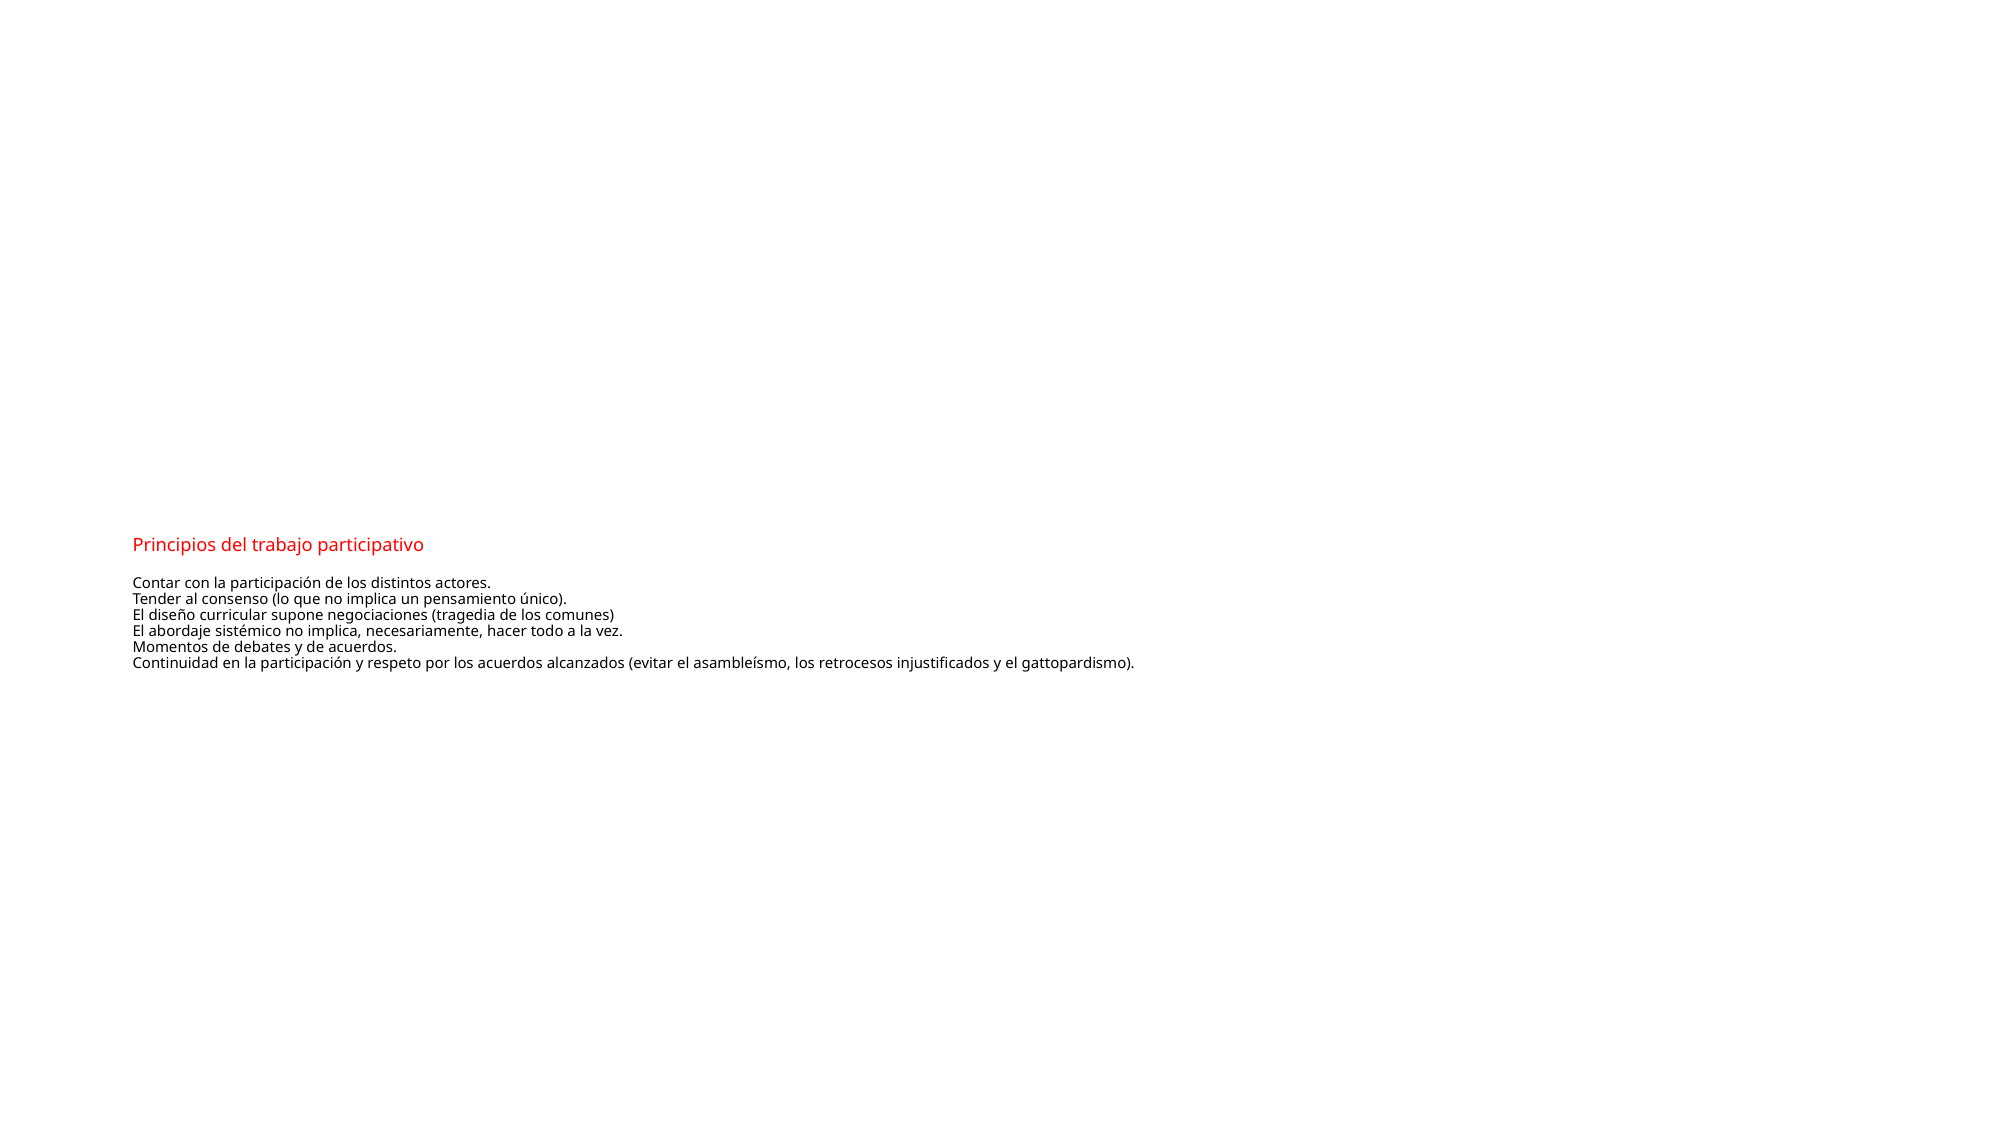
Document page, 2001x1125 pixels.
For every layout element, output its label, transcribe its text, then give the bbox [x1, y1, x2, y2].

title Principios del trabajo participativo Contar con la participación de los distintos actores. Tender al consenso (lo que no implica un pensamiento único). El diseño curricular supone negociaciones (tragedia de los comunes) El abordaje sistémico no implica, necesariamente, hacer todo a la vez. Momentos de debates y de acuerdos. Continuidad en la participación y respeto por los acuerdos alcanzados (evitar el asambleísmo, los retrocesos injustificados y el gattopardismo). [117, 527, 1920, 703]
